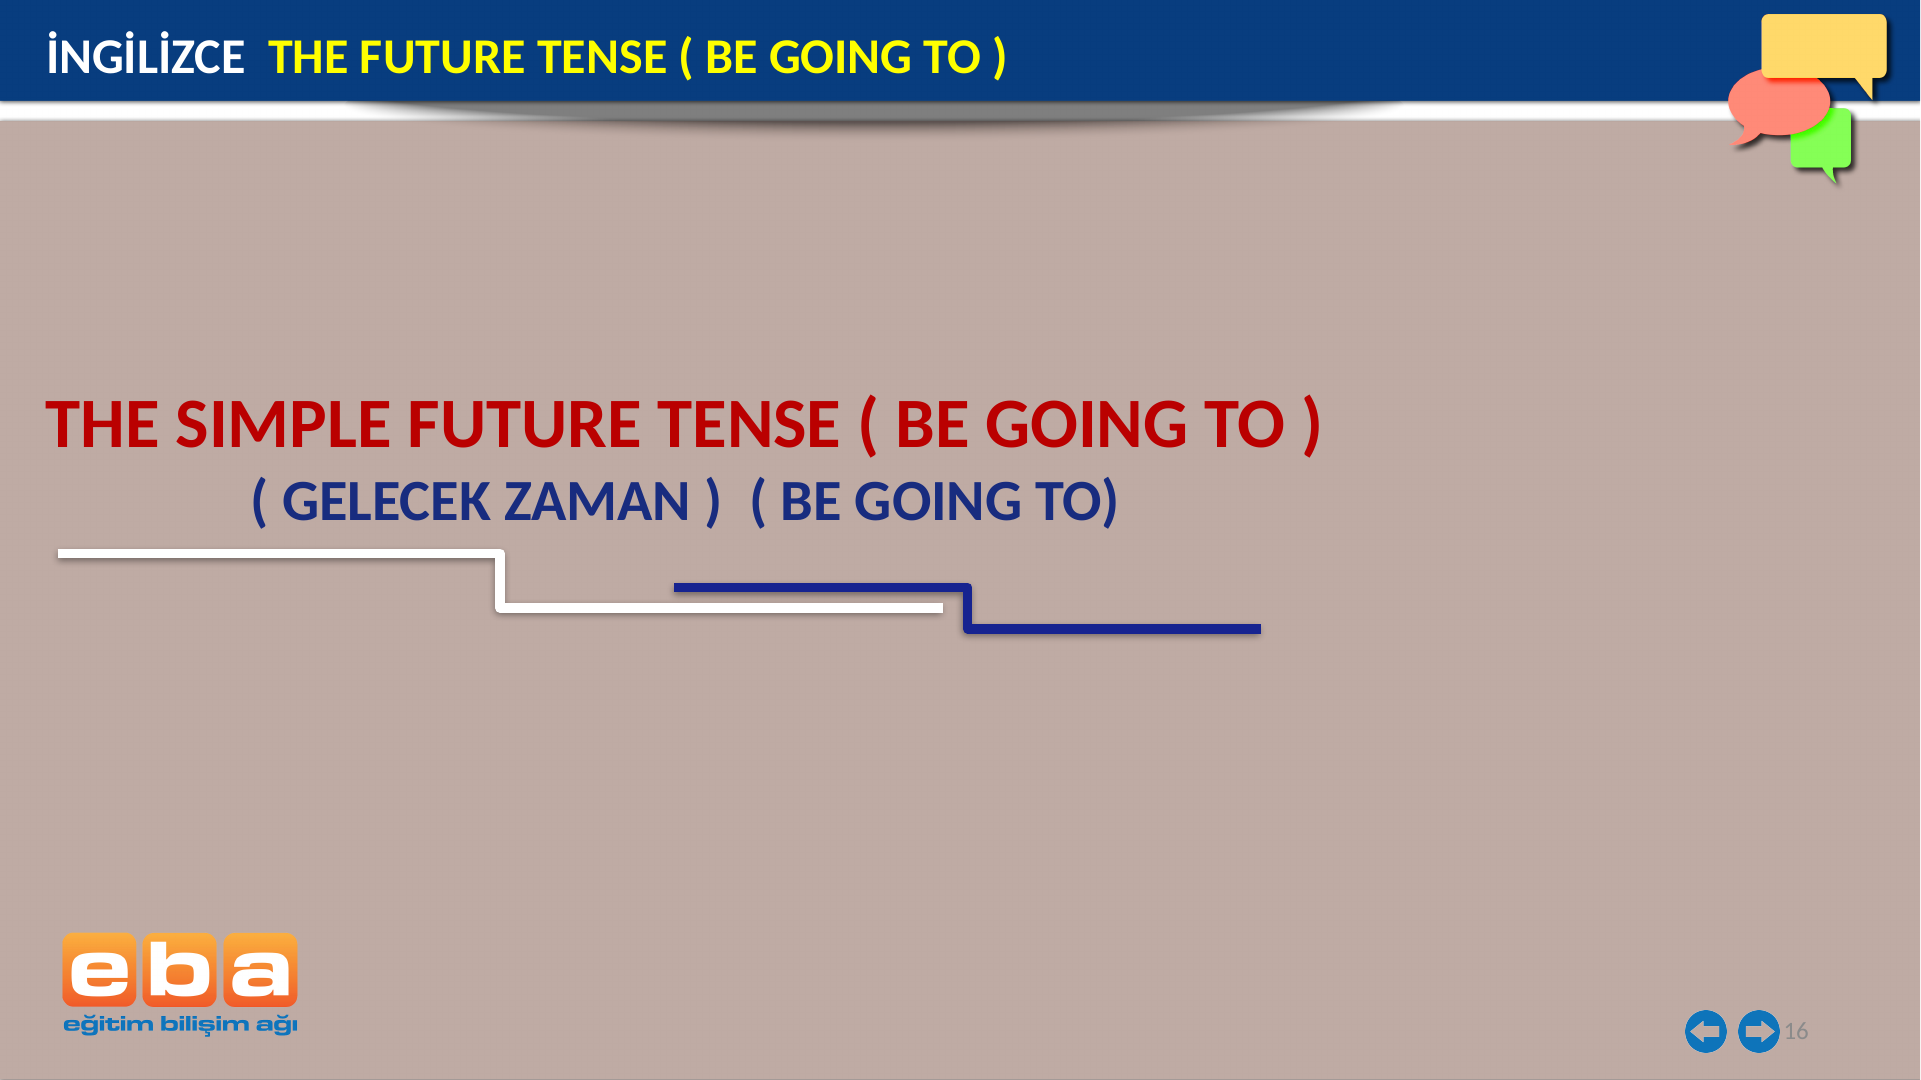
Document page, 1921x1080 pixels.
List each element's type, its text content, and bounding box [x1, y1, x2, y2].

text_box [57, 553, 943, 609]
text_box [673, 587, 1262, 630]
slide_number 16 [1376, 1000, 1824, 1059]
text_box THE SIMPLE FUTURE TENSE ( BE GOING TO ) ( GELECEK ZAMAN ) ( BE GOING TO) [0, 369, 1478, 610]
picture [0, 0, 1921, 1080]
text_box İNGİLİZCE THE FUTURE TENSE ( BE GOING TO ) [31, 16, 1152, 151]
